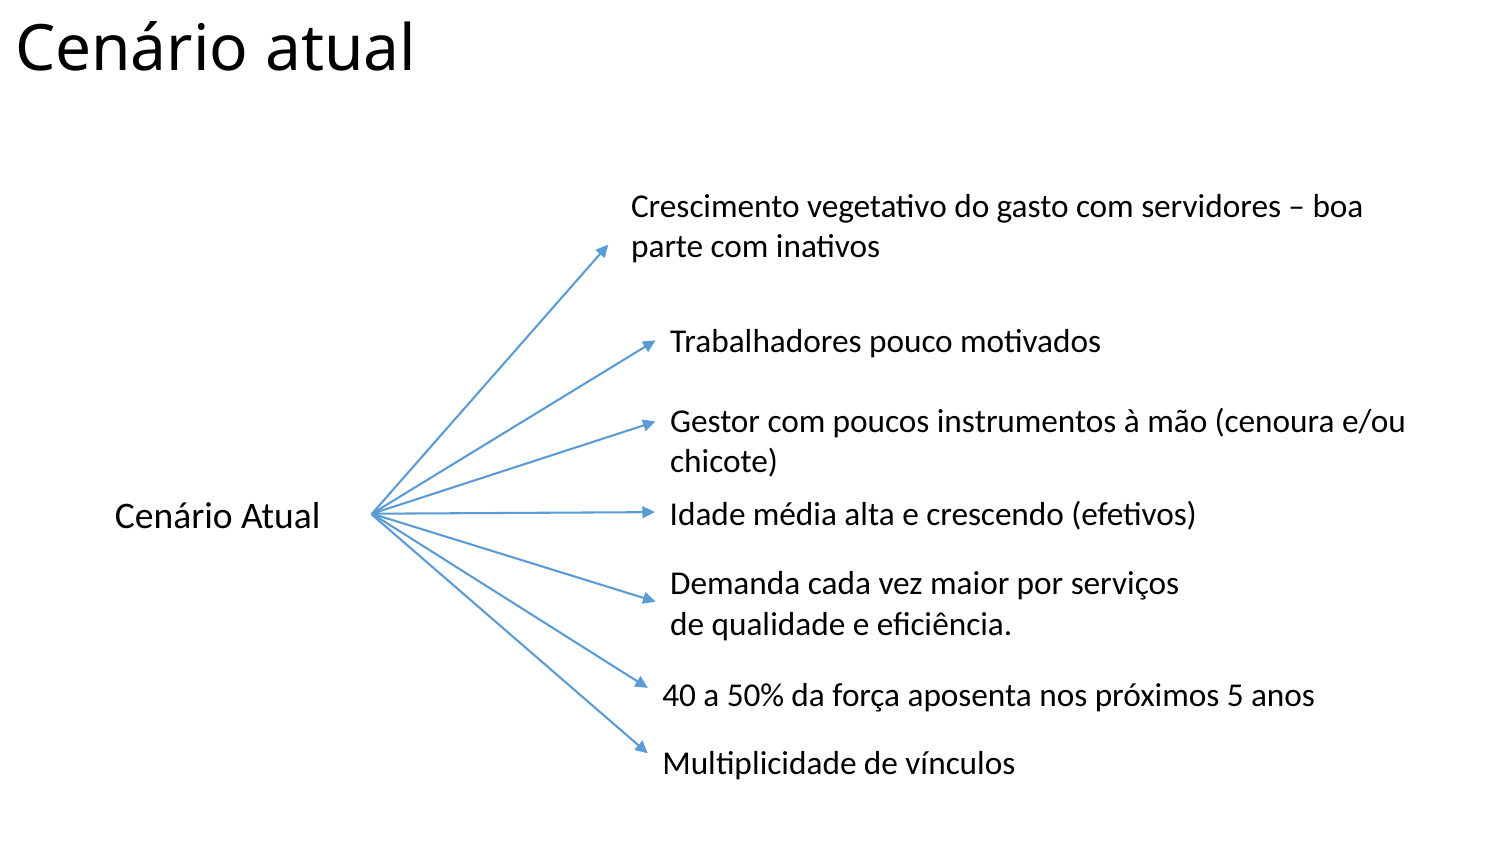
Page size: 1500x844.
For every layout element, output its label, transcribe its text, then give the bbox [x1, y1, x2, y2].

text_box Trabalhadores pouco motivados [655, 311, 1199, 367]
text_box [371, 340, 656, 421]
text_box 40 a 50% da força aposenta nos próximos 5 anos [648, 665, 1416, 733]
text_box Multiplicidade de vínculos [647, 733, 1416, 829]
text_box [648, 514, 656, 603]
text_box Idade média alta e crescendo (efetivos) [656, 484, 1376, 540]
text_box Demanda cada vez maior por serviços de qualidade e eficiência. [655, 554, 1199, 649]
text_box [371, 244, 609, 340]
text_box Cenário Atual [100, 483, 371, 544]
text_box Gestor com poucos instrumentos à mão (cenoura e/ou chicote) [656, 391, 1447, 487]
title Cenário atual [0, 0, 1158, 95]
text_box Crescimento vegetativo do gasto com servidores – boa parte com inativos [616, 176, 1447, 272]
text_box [371, 421, 656, 514]
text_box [371, 514, 648, 754]
